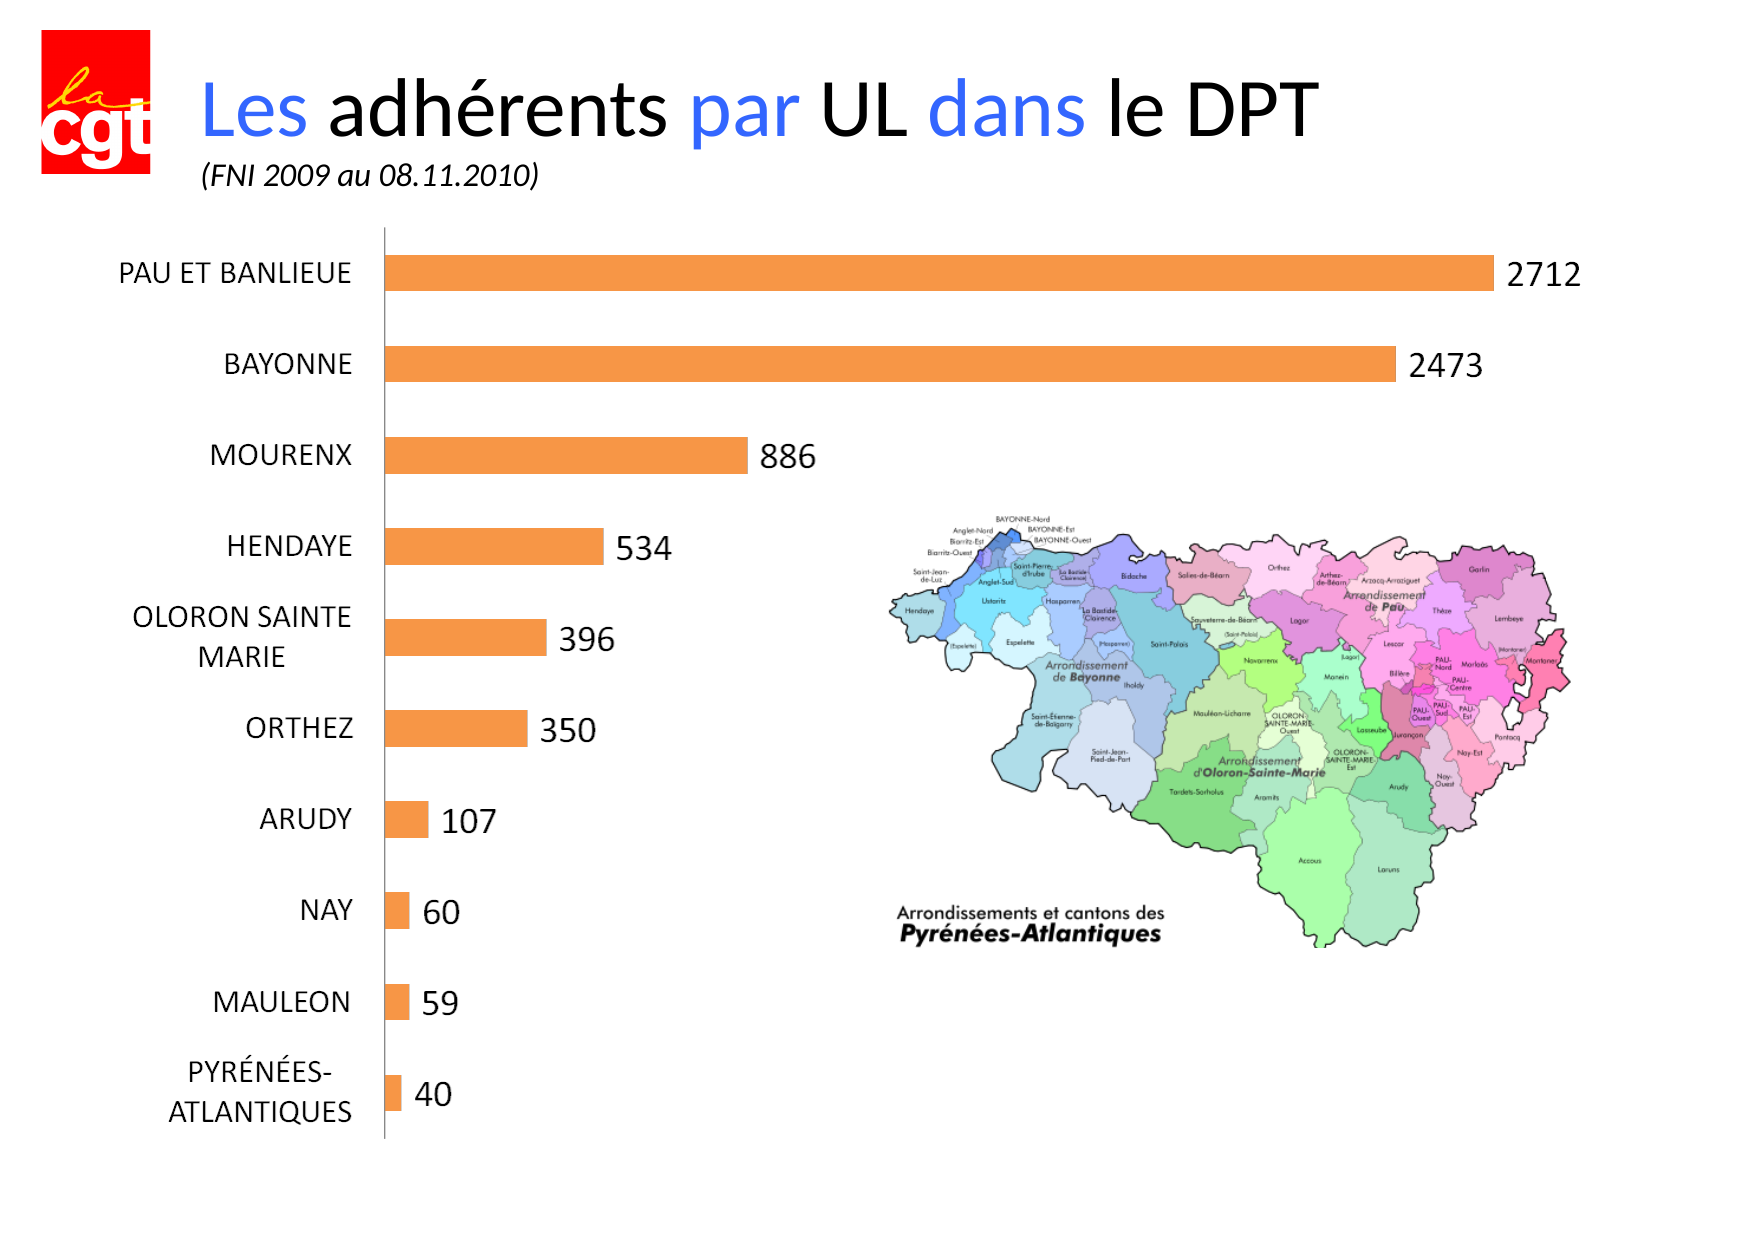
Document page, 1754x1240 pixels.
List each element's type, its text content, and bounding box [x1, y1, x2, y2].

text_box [91, 139, 1675, 1173]
text_box Les adhérents par UL dans le DPT (FNI 2009 au 08.11.2010) [185, 45, 1627, 138]
picture [876, 513, 1586, 949]
picture [40, 30, 151, 174]
